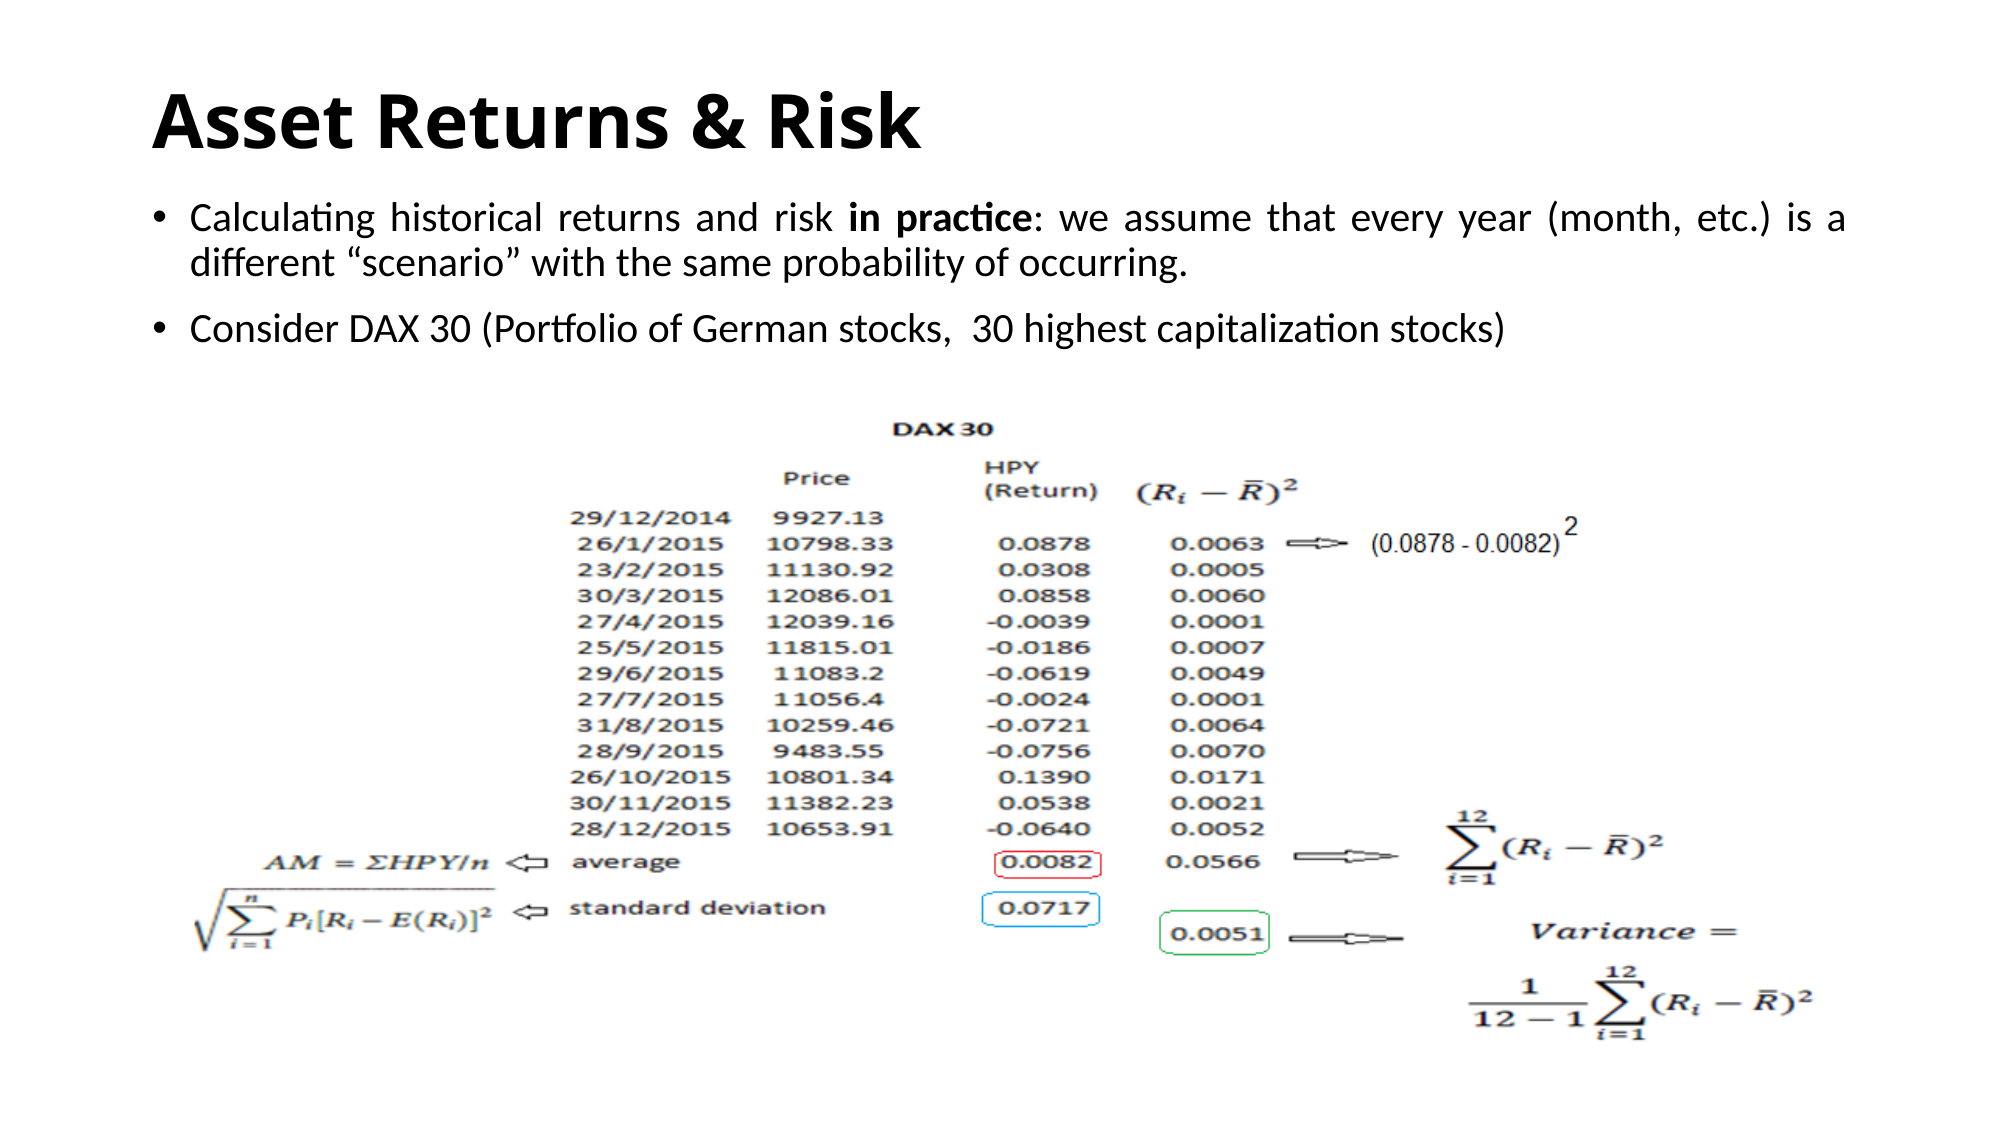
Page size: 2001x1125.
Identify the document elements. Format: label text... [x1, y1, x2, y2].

picture [194, 390, 1837, 1065]
title Asset Returns & Risk [137, 59, 1863, 189]
list Calculating historical returns and risk in practice: we assume that every year (month, etc.) is a different “scenario” with the same probability of occurring. Consider DAX 30 (Portfolio of German stocks, 30 highest capitalization stocks) [137, 189, 1863, 1068]
